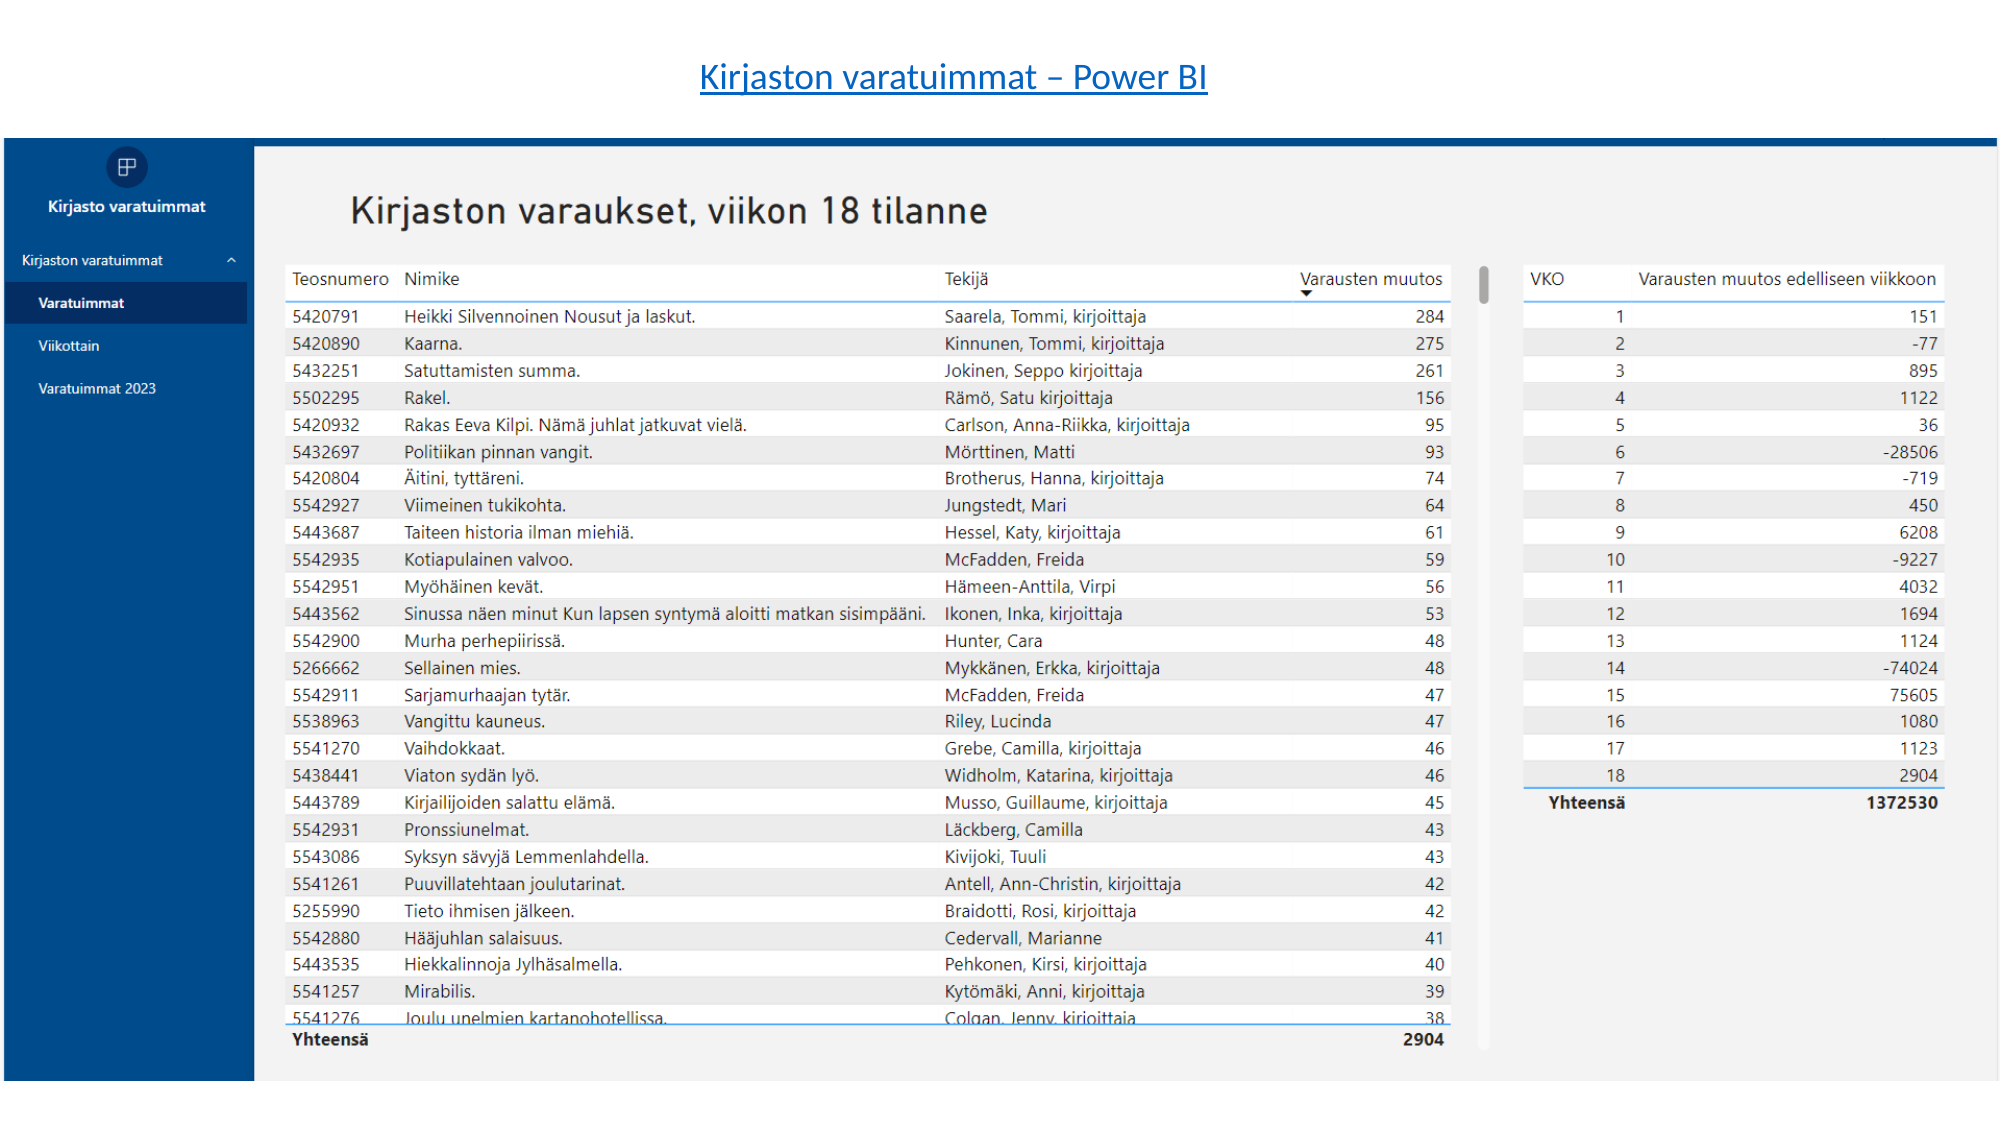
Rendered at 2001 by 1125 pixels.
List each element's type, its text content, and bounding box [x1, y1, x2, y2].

picture [0, 138, 2000, 1081]
text_box Kirjaston varatuimmat – Power BI [685, 44, 1685, 105]
